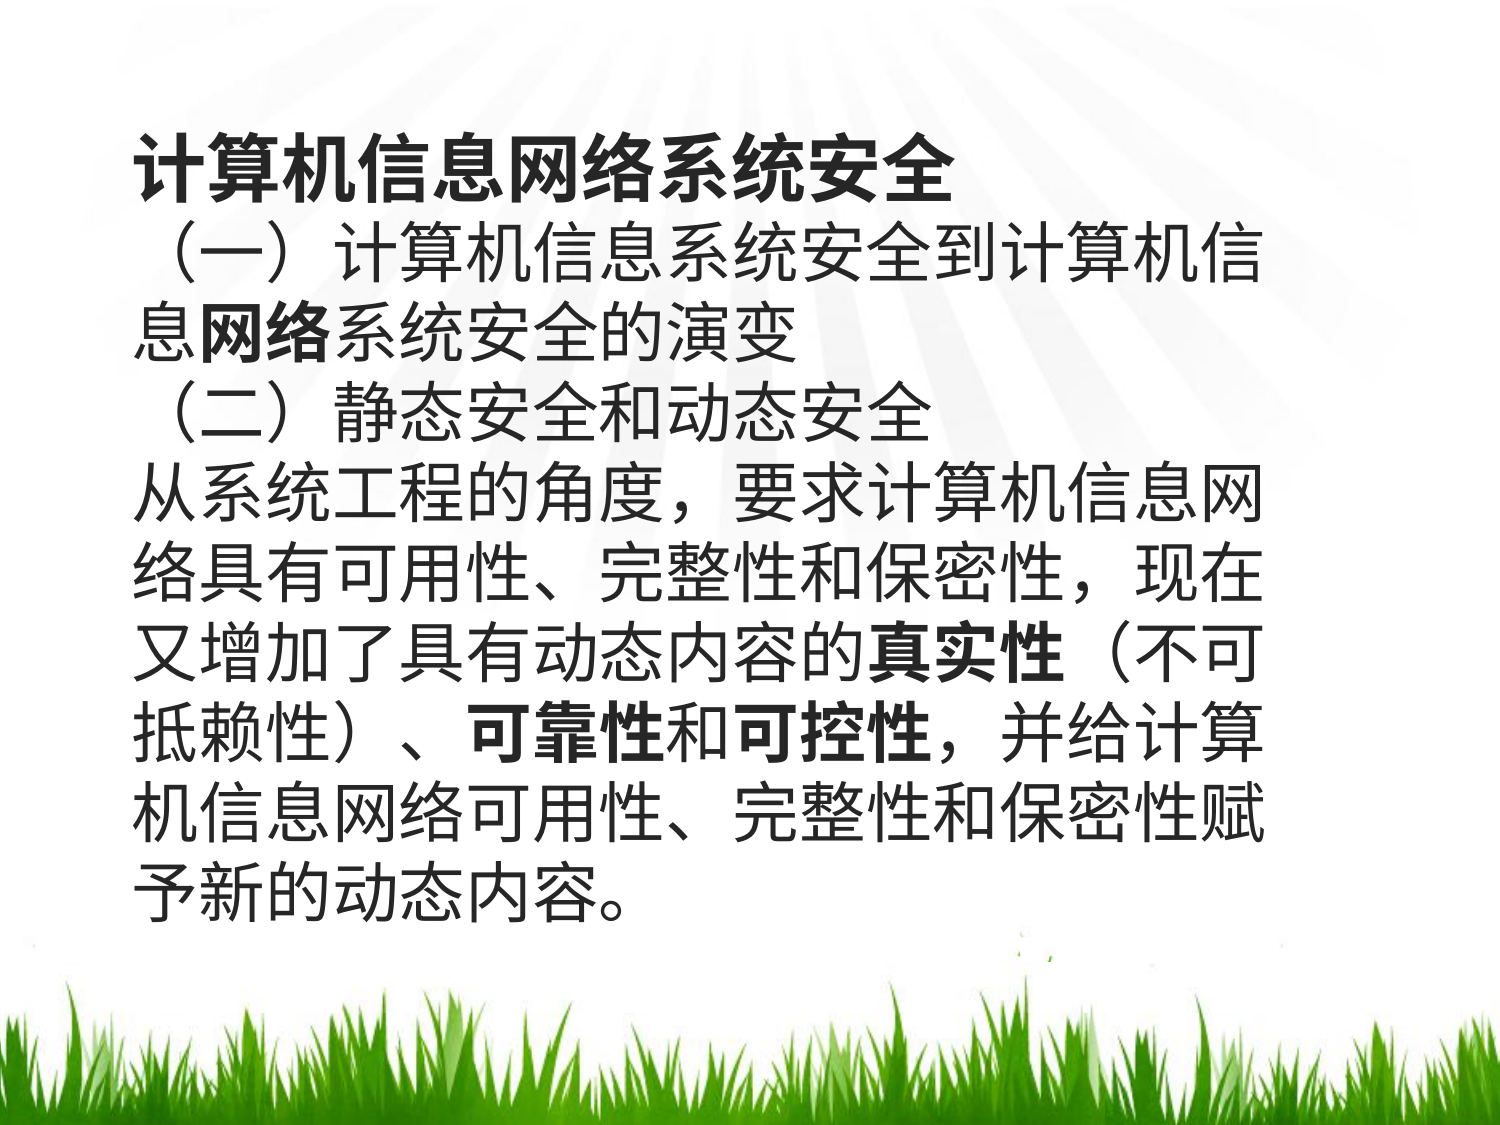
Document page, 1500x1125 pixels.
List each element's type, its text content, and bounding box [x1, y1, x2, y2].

picture [0, 0, 1500, 1125]
text_box 计算机信息网络系统安全 （一）计算机信息系统安全到计算机信息网络系统安全的演变 （二）静态安全和动态安全 从系统工程的角度，要求计算机信息网络具有可用性、完整性和保密性，现在又增加了具有动态内容的真实性（不可抵赖性）、可靠性和可控性，并给计算机信息网络可用性、完整性和保密性赋予新的动态内容。 [117, 113, 1348, 938]
